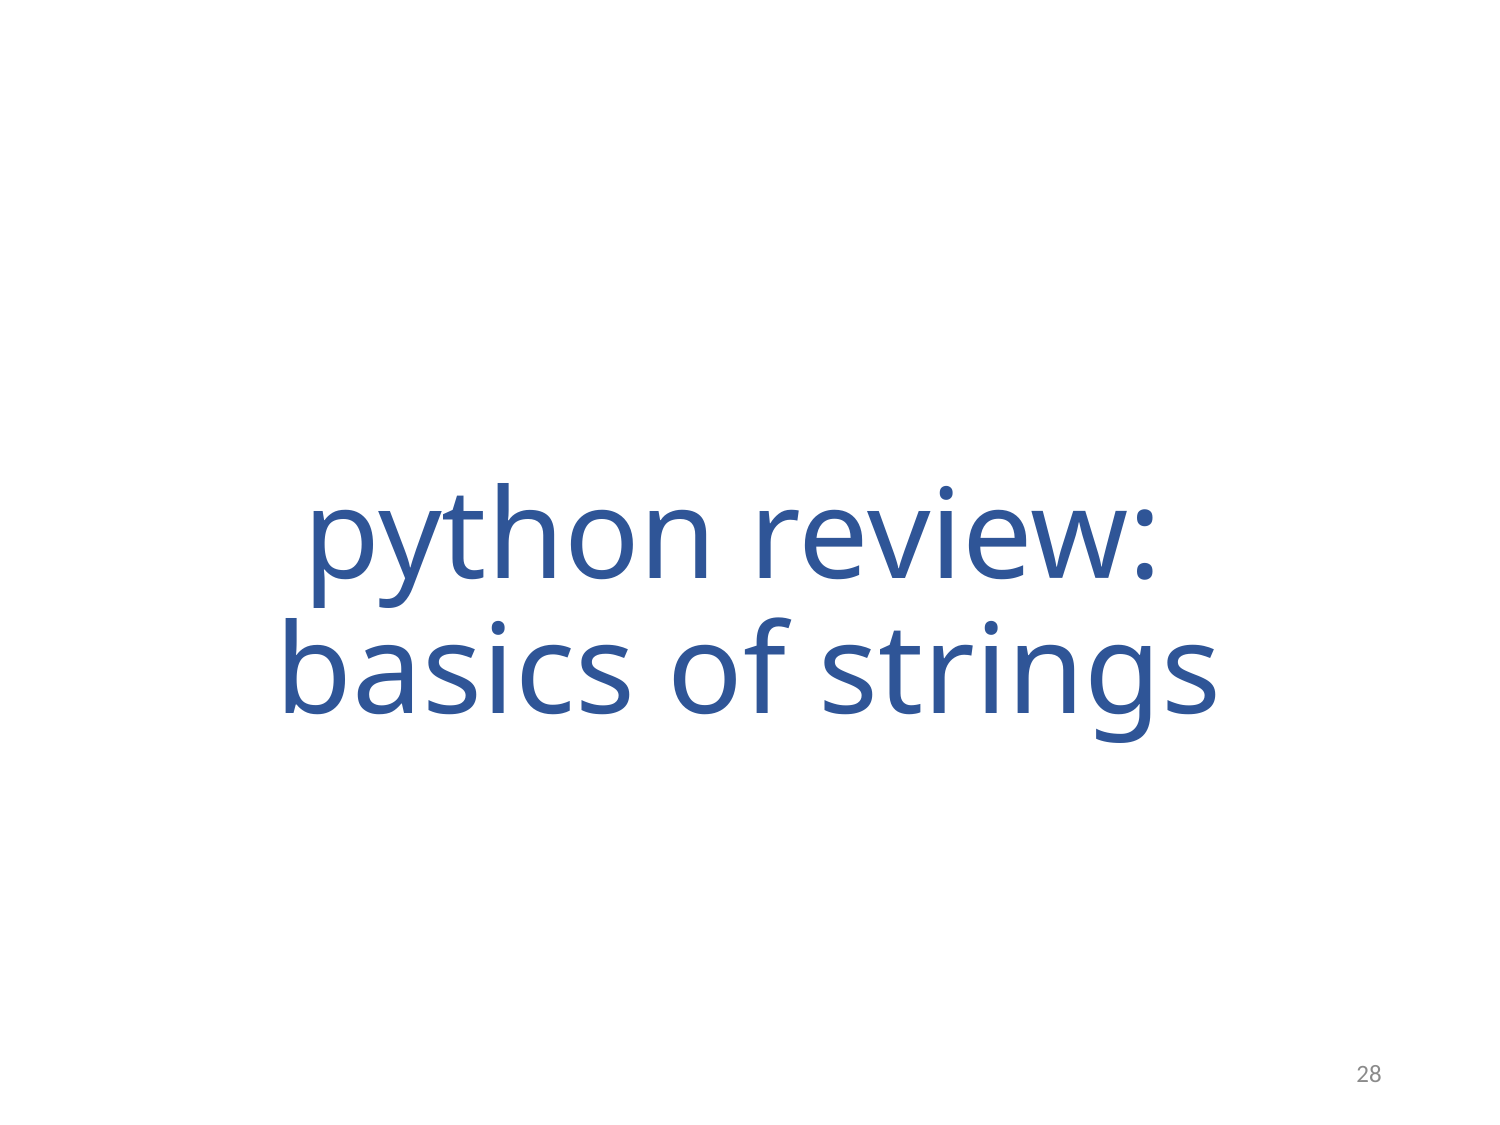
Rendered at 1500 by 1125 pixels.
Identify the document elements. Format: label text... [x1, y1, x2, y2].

slide_number 28 [1059, 1042, 1397, 1103]
title python review: basics of strings [102, 280, 1397, 749]
